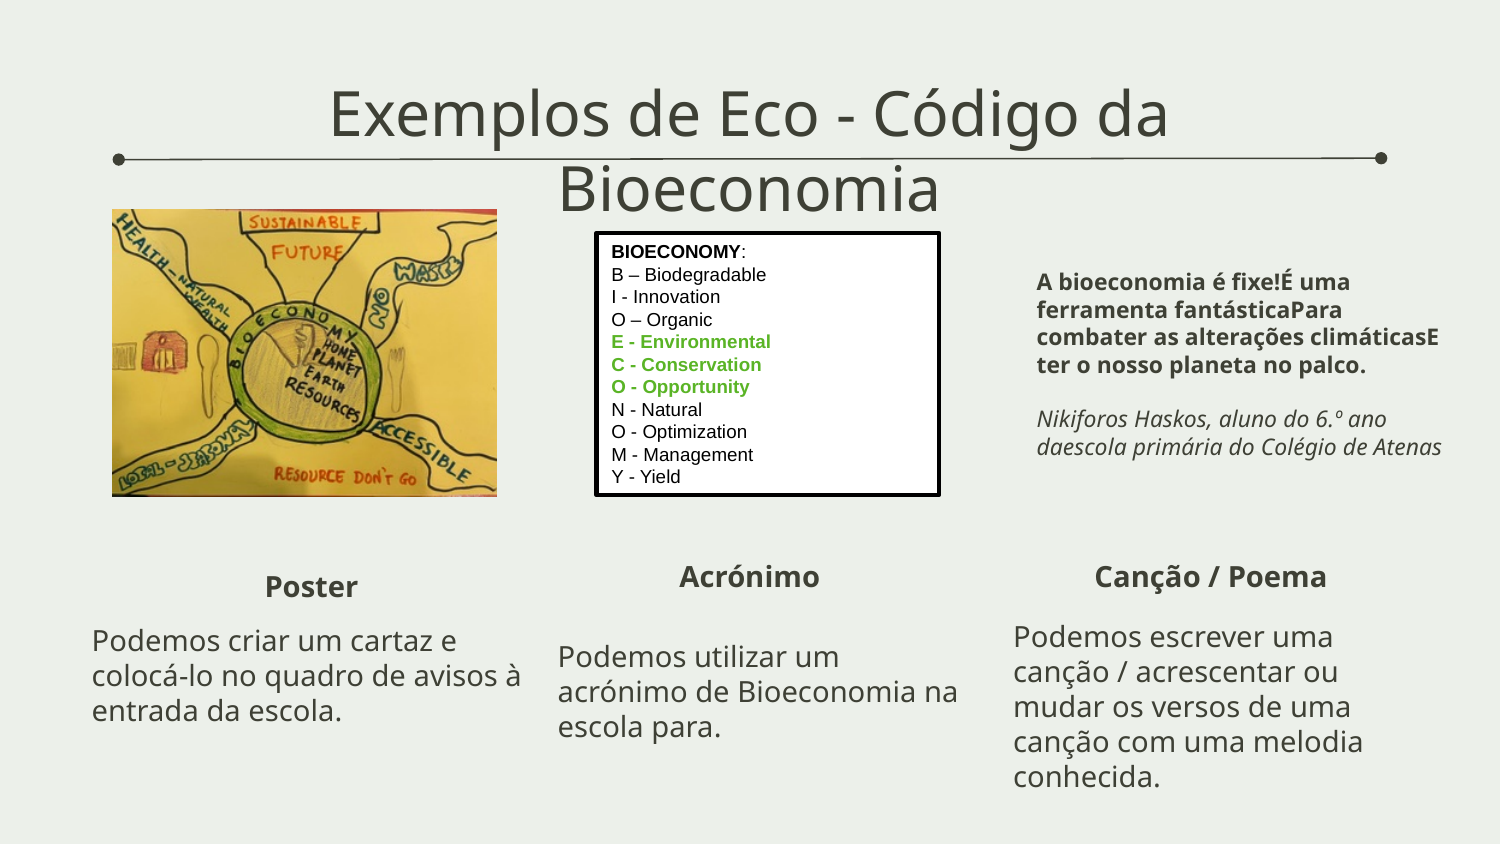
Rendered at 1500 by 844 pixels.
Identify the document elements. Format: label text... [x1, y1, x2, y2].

text_box Podemos criar um cartaz e colocá-lo no quadro de avisos à entrada da escola. [76, 607, 556, 750]
subtitle Poster [128, 553, 472, 639]
subtitle A bioeconomia é fixe!É uma ferramenta fantásticaPara combater as alterações climáticasE ter o nosso planeta no palco. Nikiforos Haskos, aluno do 6.º ano daescola primária do Colégio de Atenas [1021, 246, 1471, 481]
picture [112, 208, 497, 497]
title Exemplos de Eco - Código da Bioeconomia [118, 59, 1382, 138]
text_box Podemos escrever uma canção / acrescentar ou mudar os versos de uma canção com uma melodia conhecida. [998, 603, 1414, 779]
text_box BIOECONOMY: B – Biodegradable I - Innovation O – Organic E - Environmental C - Conservation O - Opportunity N - Natural O - Optimization M - Management Y - Yield [594, 231, 941, 497]
title Canção / Poema [1037, 531, 1385, 603]
subtitle Podemos utilizar um acrónimo de Bioeconomia na escola para. [556, 623, 992, 734]
title Acrónimo [578, 531, 922, 608]
